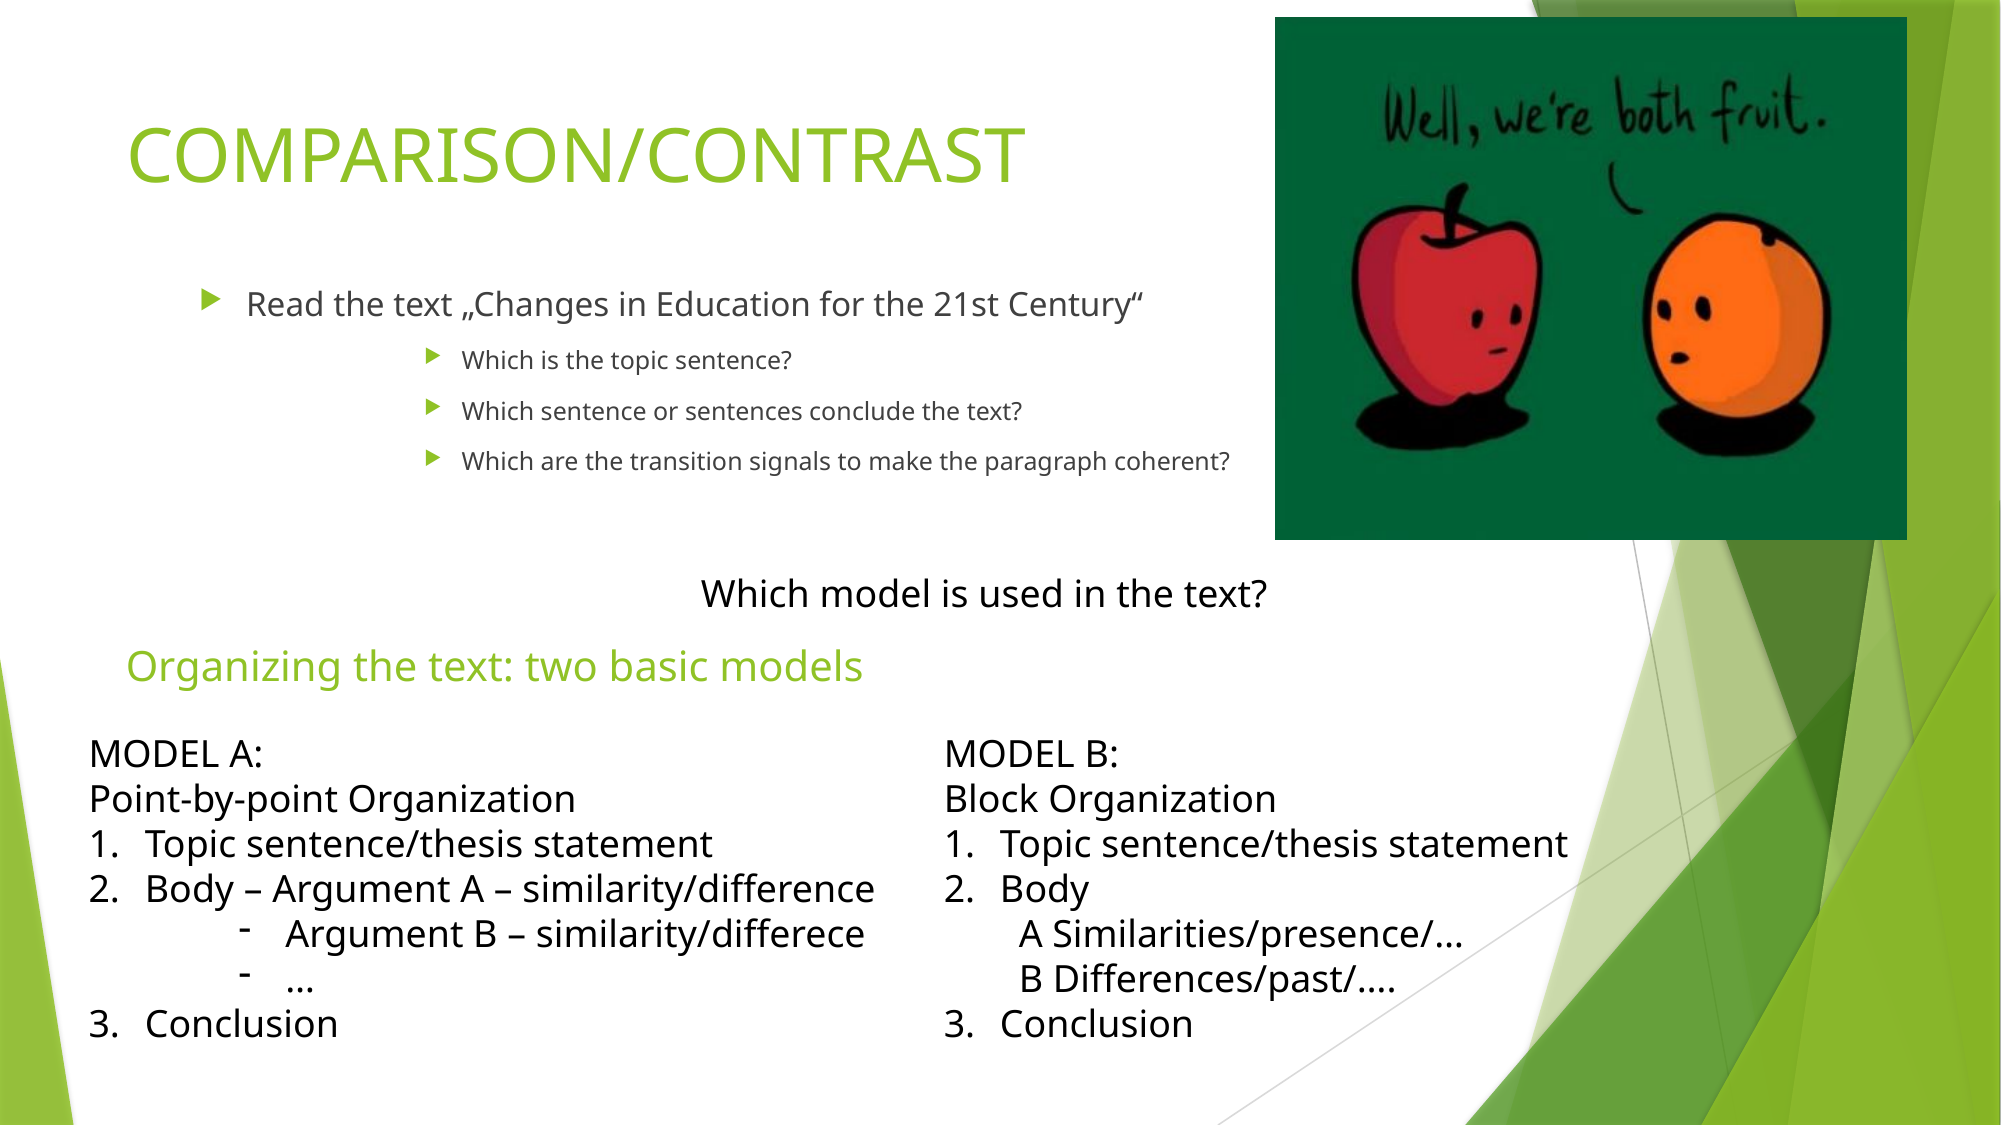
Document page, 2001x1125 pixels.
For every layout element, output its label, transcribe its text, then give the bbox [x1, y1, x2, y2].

text_box MODEL B: Block Organization Topic sentence/thesis statement Body A Similarities/presence/… B Differences/past/…. Conclusion [928, 722, 1761, 1098]
text_box MODEL A: Point-by-point Organization Topic sentence/thesis statement Body – Argument A – similarity/difference Argument B – similarity/differece … Conclusion [73, 722, 892, 1053]
picture [1274, 16, 1908, 541]
text_box Which model is used in the text? [685, 562, 1283, 623]
list Read the text „Changes in Education for the 21st Century“ Which is the topic sentence? Which sentence or sentences conclude the text? Which are the transition signals to make the paragraph coherent? [109, 276, 1269, 493]
title COMPARISON/CONTRAST [111, 99, 1269, 213]
text_box Organizing the text: two basic models [111, 632, 1522, 697]
